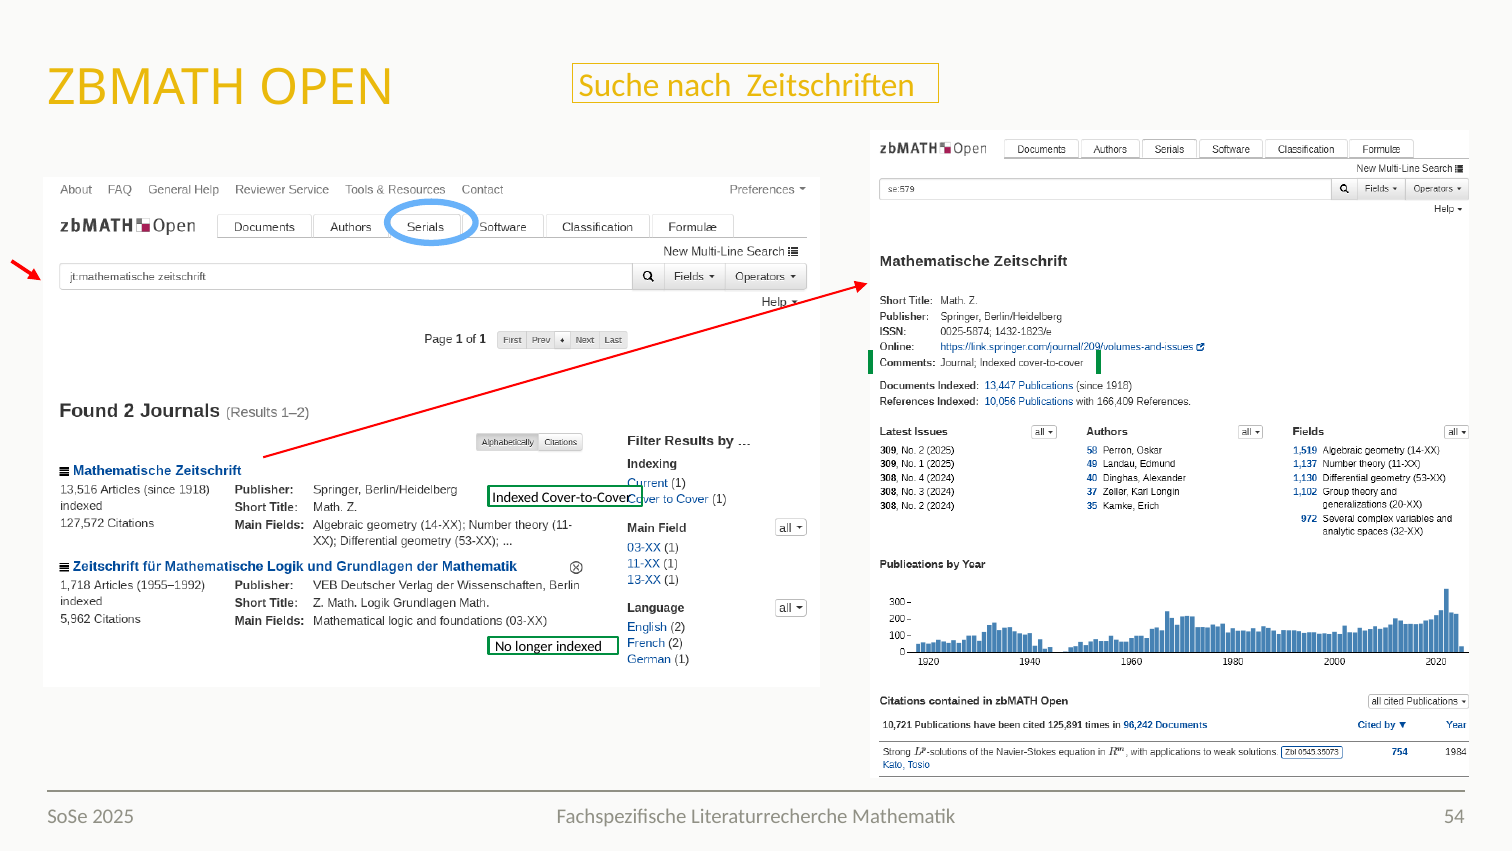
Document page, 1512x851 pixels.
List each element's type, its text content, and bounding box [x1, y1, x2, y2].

picture [43, 177, 820, 687]
slide_number SoSe 2025 [47, 791, 189, 839]
picture [870, 130, 1469, 778]
slide_number 54 [1370, 791, 1465, 839]
title zbMATH Open [47, 42, 447, 115]
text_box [263, 283, 868, 458]
footer Fachspezifische Literaturrecherche Mathematik [342, 791, 1170, 839]
text_box Suche nach Zeitschriften [572, 63, 939, 103]
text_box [11, 260, 41, 281]
